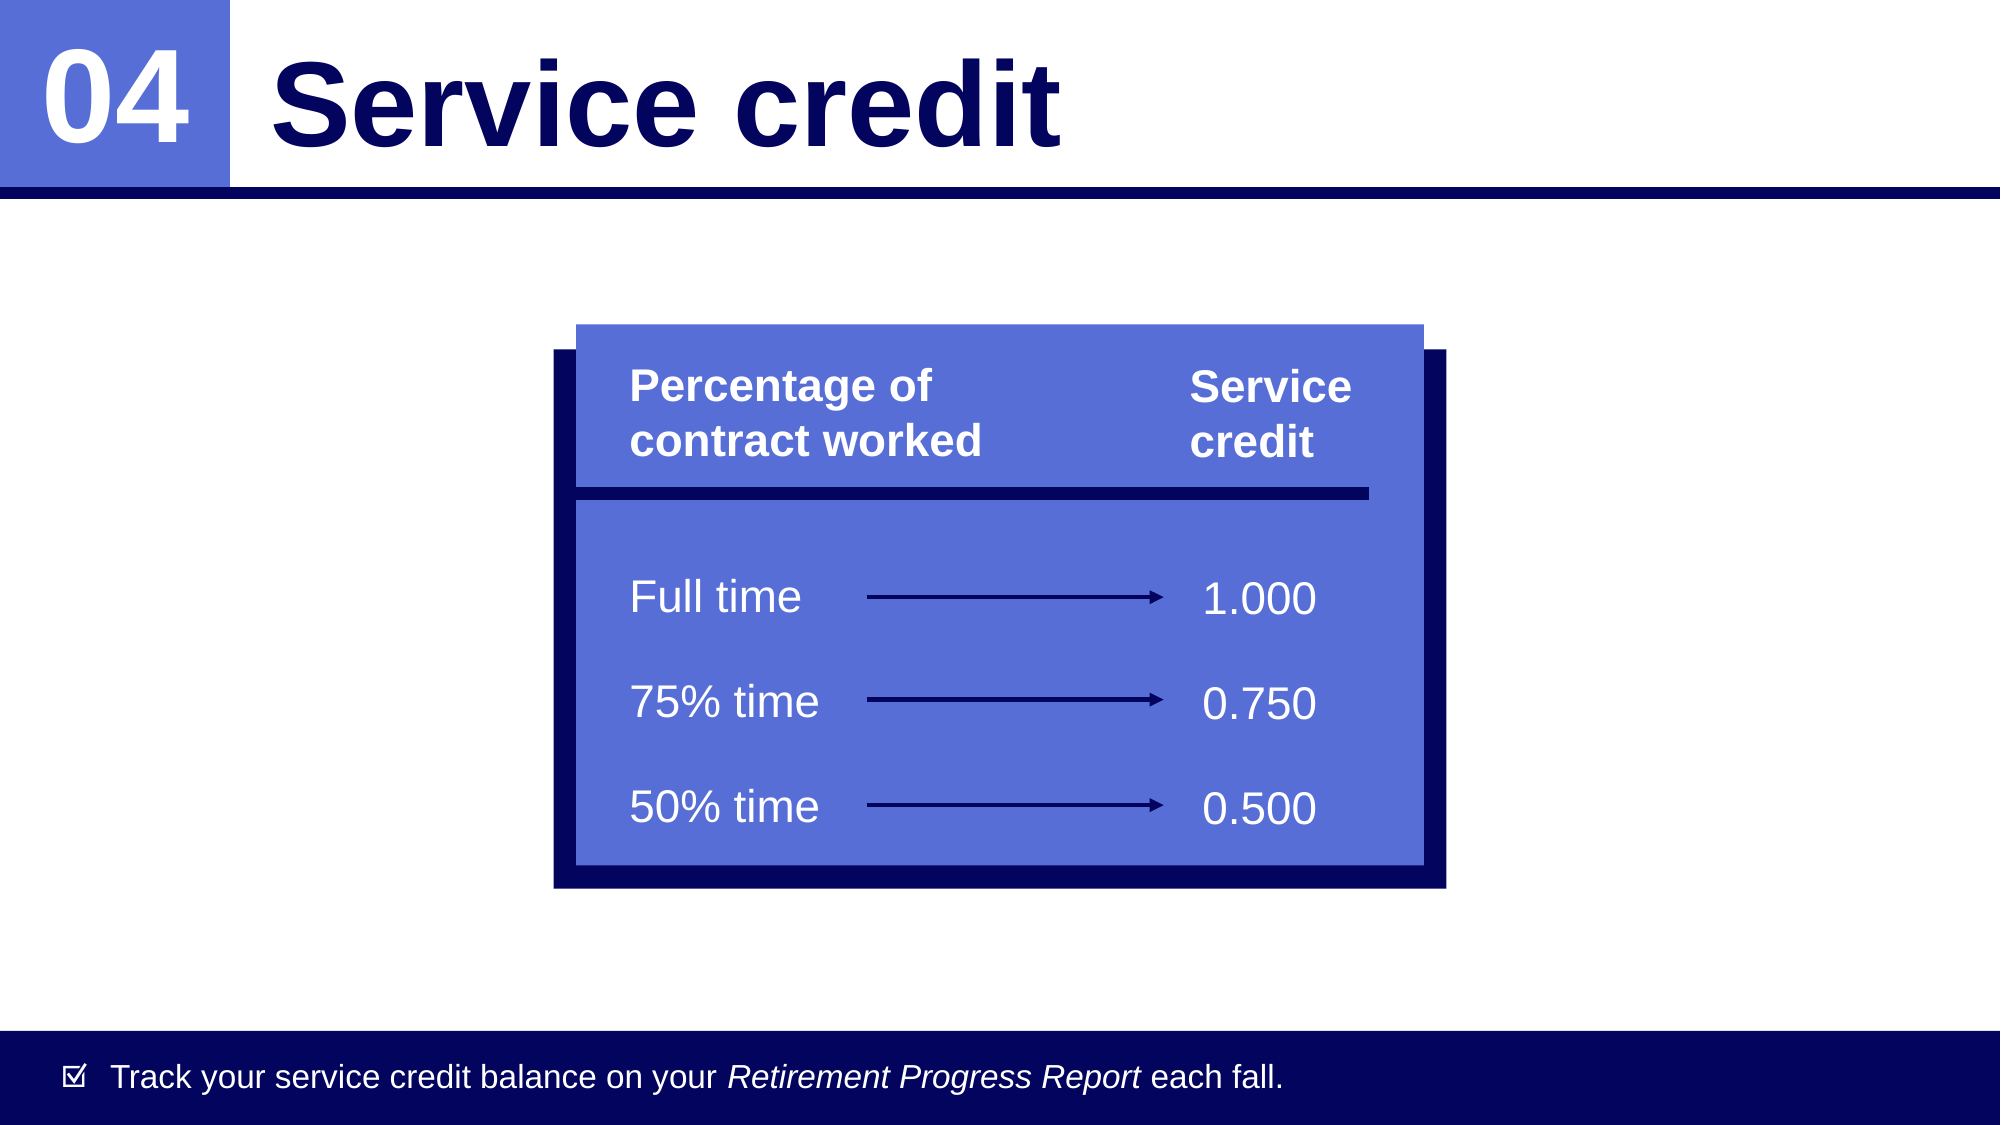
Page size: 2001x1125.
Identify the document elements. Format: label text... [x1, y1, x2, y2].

picture [63, 1063, 87, 1087]
text_box 04 [25, 27, 205, 172]
text_box [575, 323, 1425, 866]
text_box Full time 75% time 50% time [614, 559, 855, 840]
text_box Service credit [255, 1, 1975, 192]
text_box Track your service credit balance on your Retirement Progress Report each fall. [48, 1047, 1487, 1103]
text_box [0, 1030, 2000, 1125]
text_box 1.000 0.750 0.500 [1187, 561, 1383, 841]
text_box Percentage of contract worked [614, 347, 1005, 473]
text_box [0, 0, 231, 187]
text_box [553, 348, 1447, 890]
text_box Service credit [1174, 348, 1403, 474]
